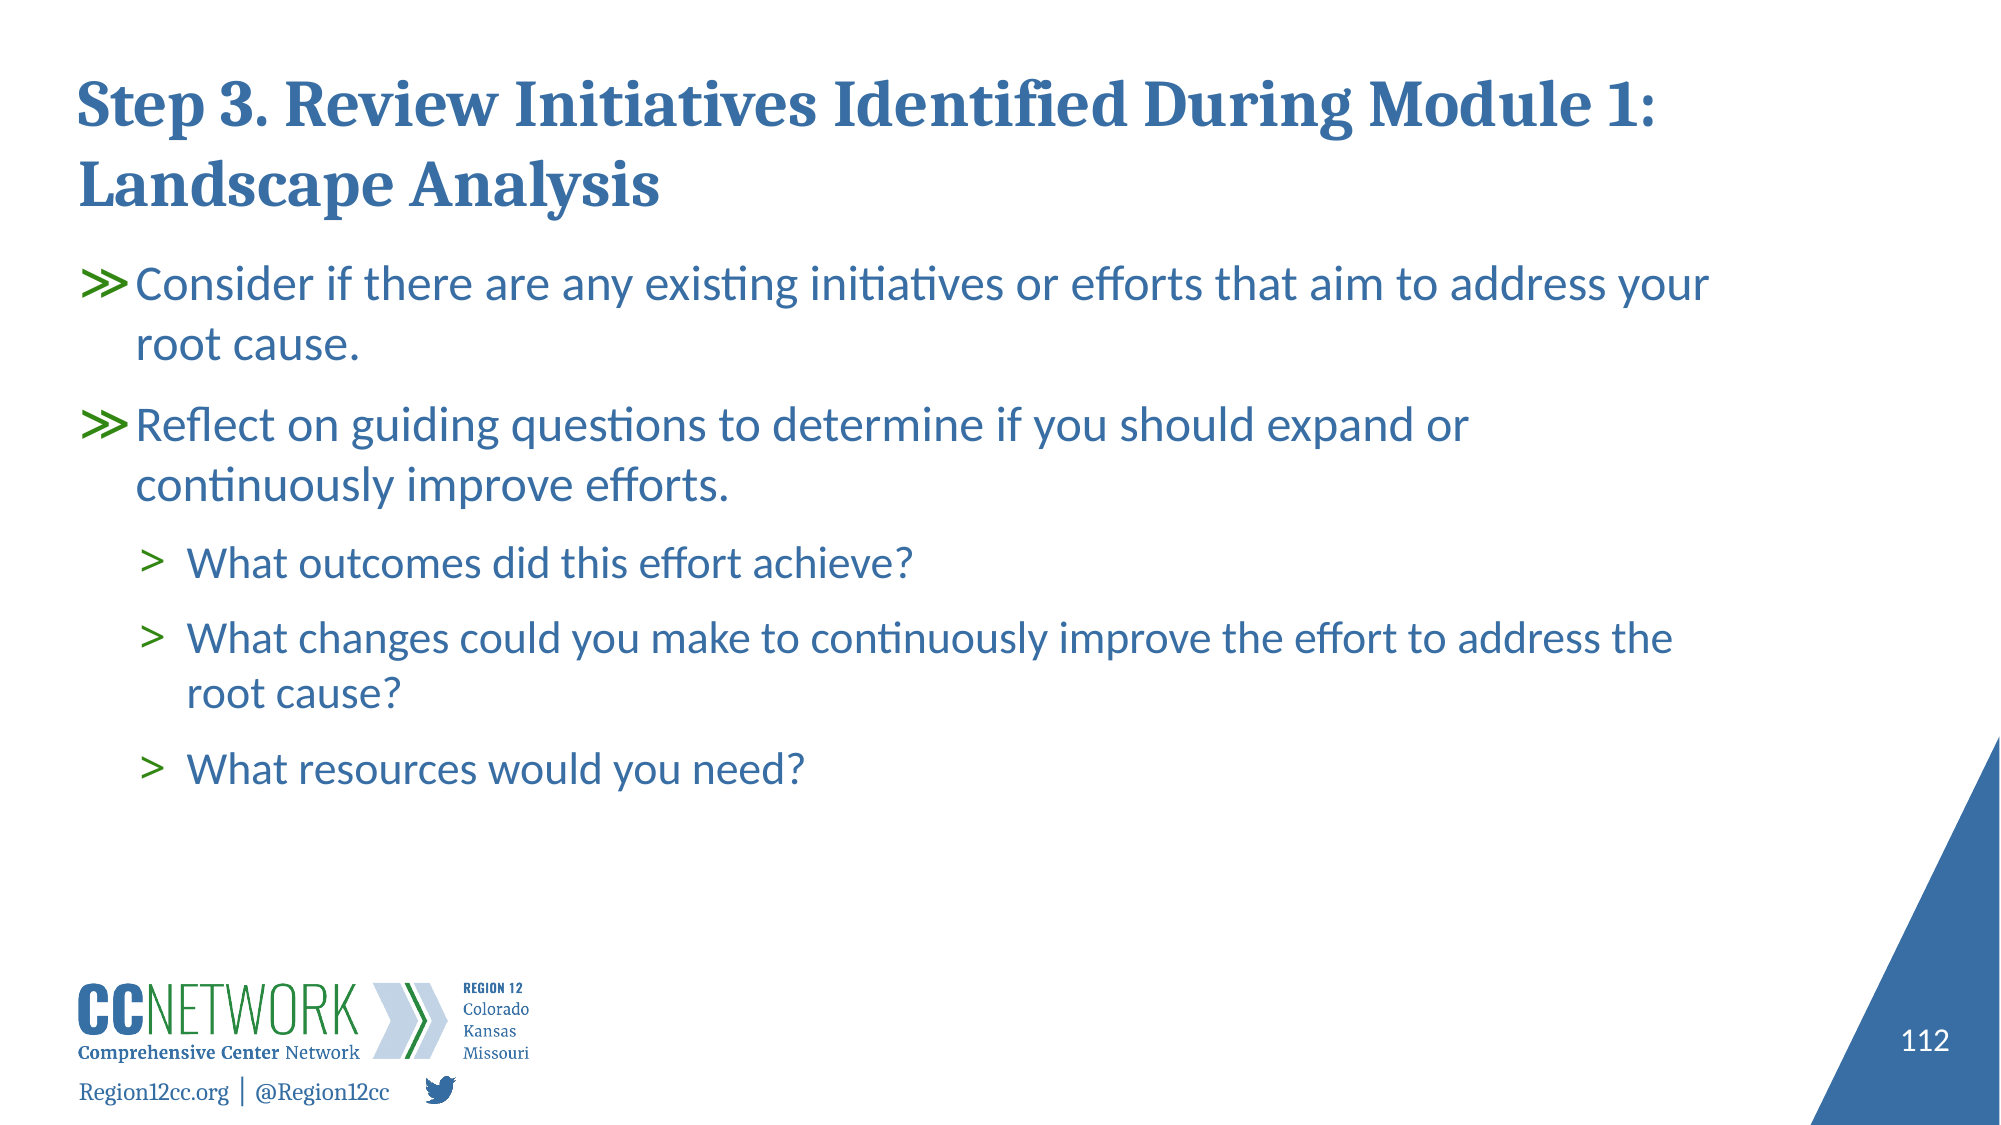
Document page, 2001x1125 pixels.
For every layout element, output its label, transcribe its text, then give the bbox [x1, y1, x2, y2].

title Step 3. Review Initiatives Identified During Module 1: Landscape Analysis [78, 98, 1725, 180]
slide_number 112 [1801, 1012, 1950, 1058]
picture [78, 982, 529, 1063]
list Consider if there are any existing initiatives or efforts that aim to address your root cause. Reflect on guiding questions to determine if you should expand or continuously improve efforts. What outcomes did this effort achieve? What changes could you make to continuously improve the effort to address the root cause? What resources would you need? [78, 250, 1725, 916]
picture [424, 1076, 456, 1104]
